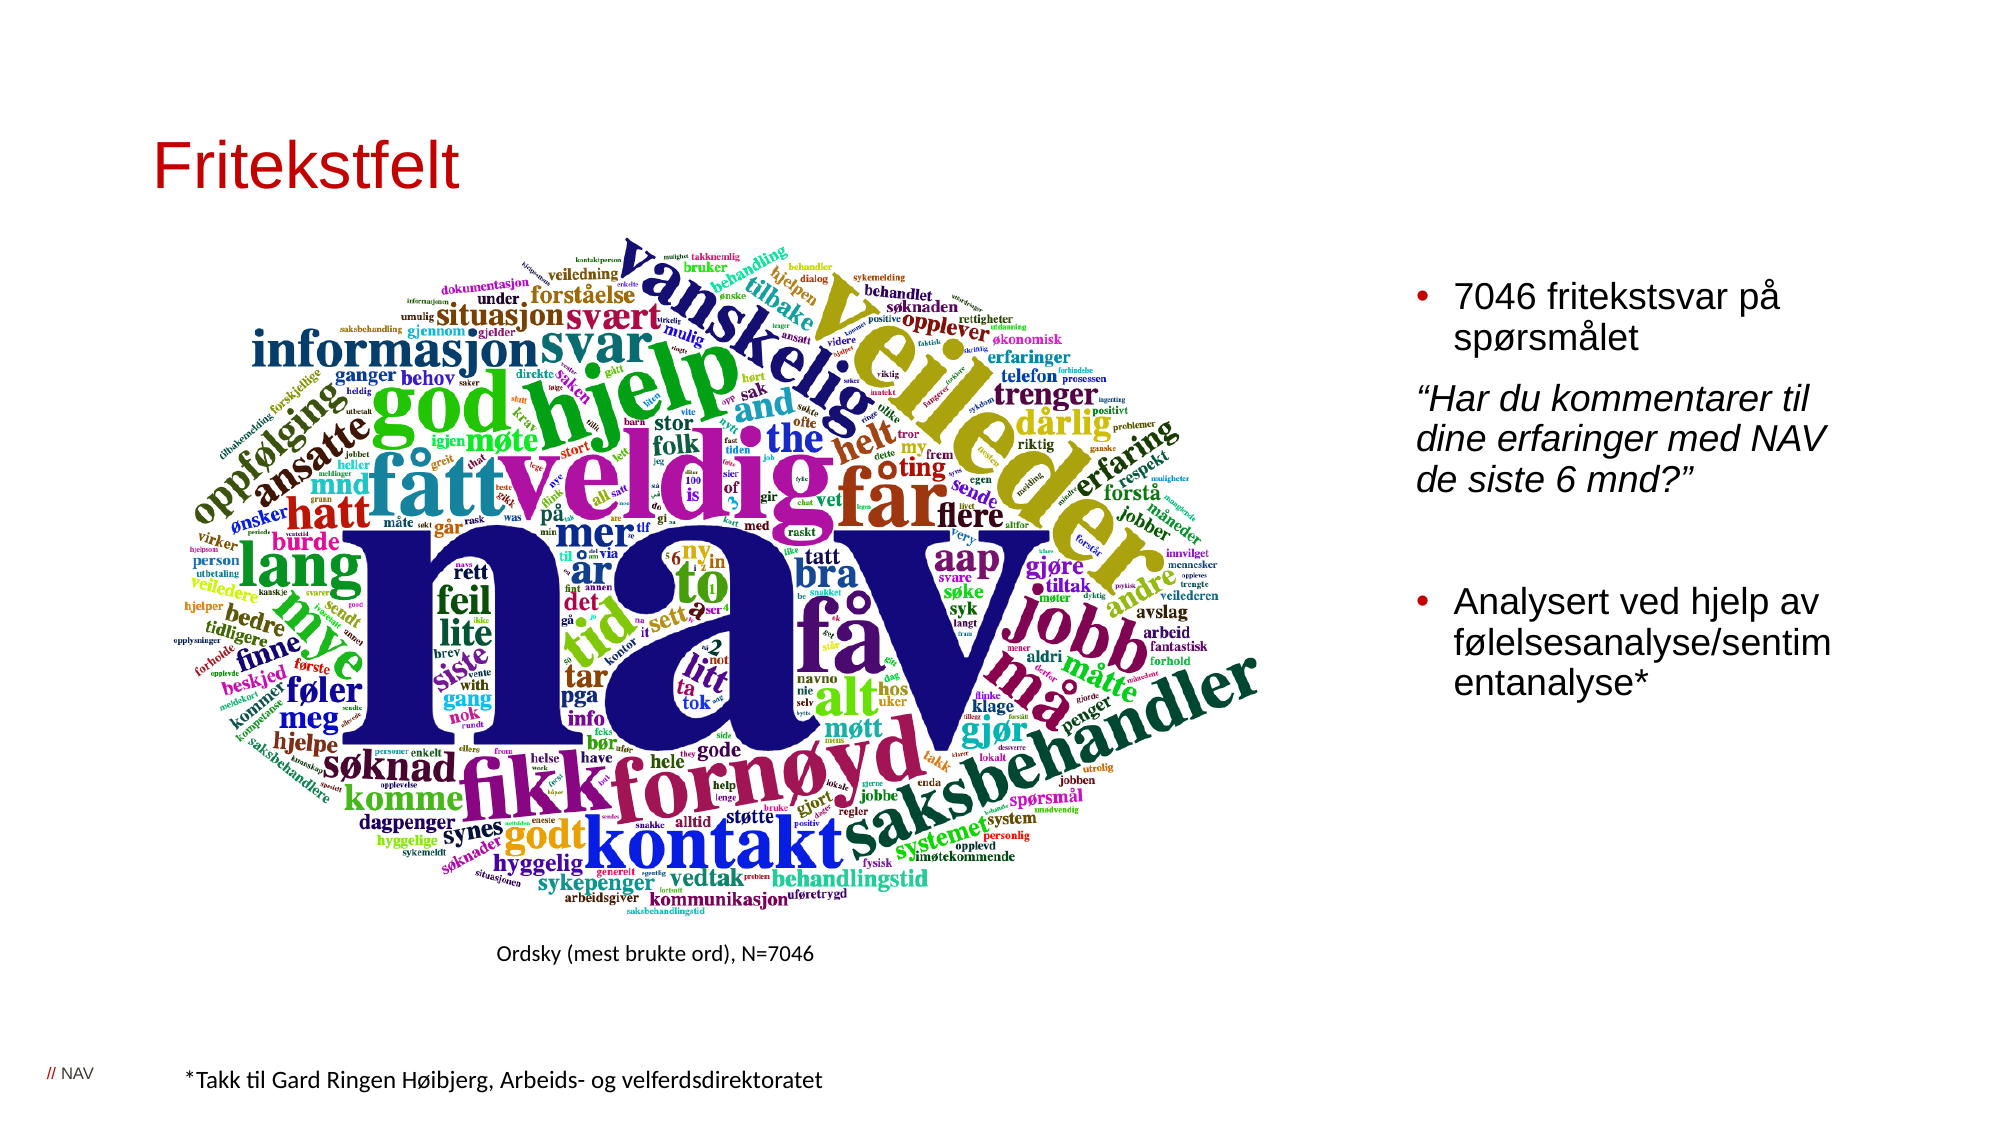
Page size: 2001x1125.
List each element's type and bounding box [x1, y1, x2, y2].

picture [9, 237, 1387, 930]
title [137, 79, 1863, 255]
text_box [481, 930, 944, 973]
text_box [168, 1055, 1169, 1101]
list [1401, 269, 1863, 1014]
